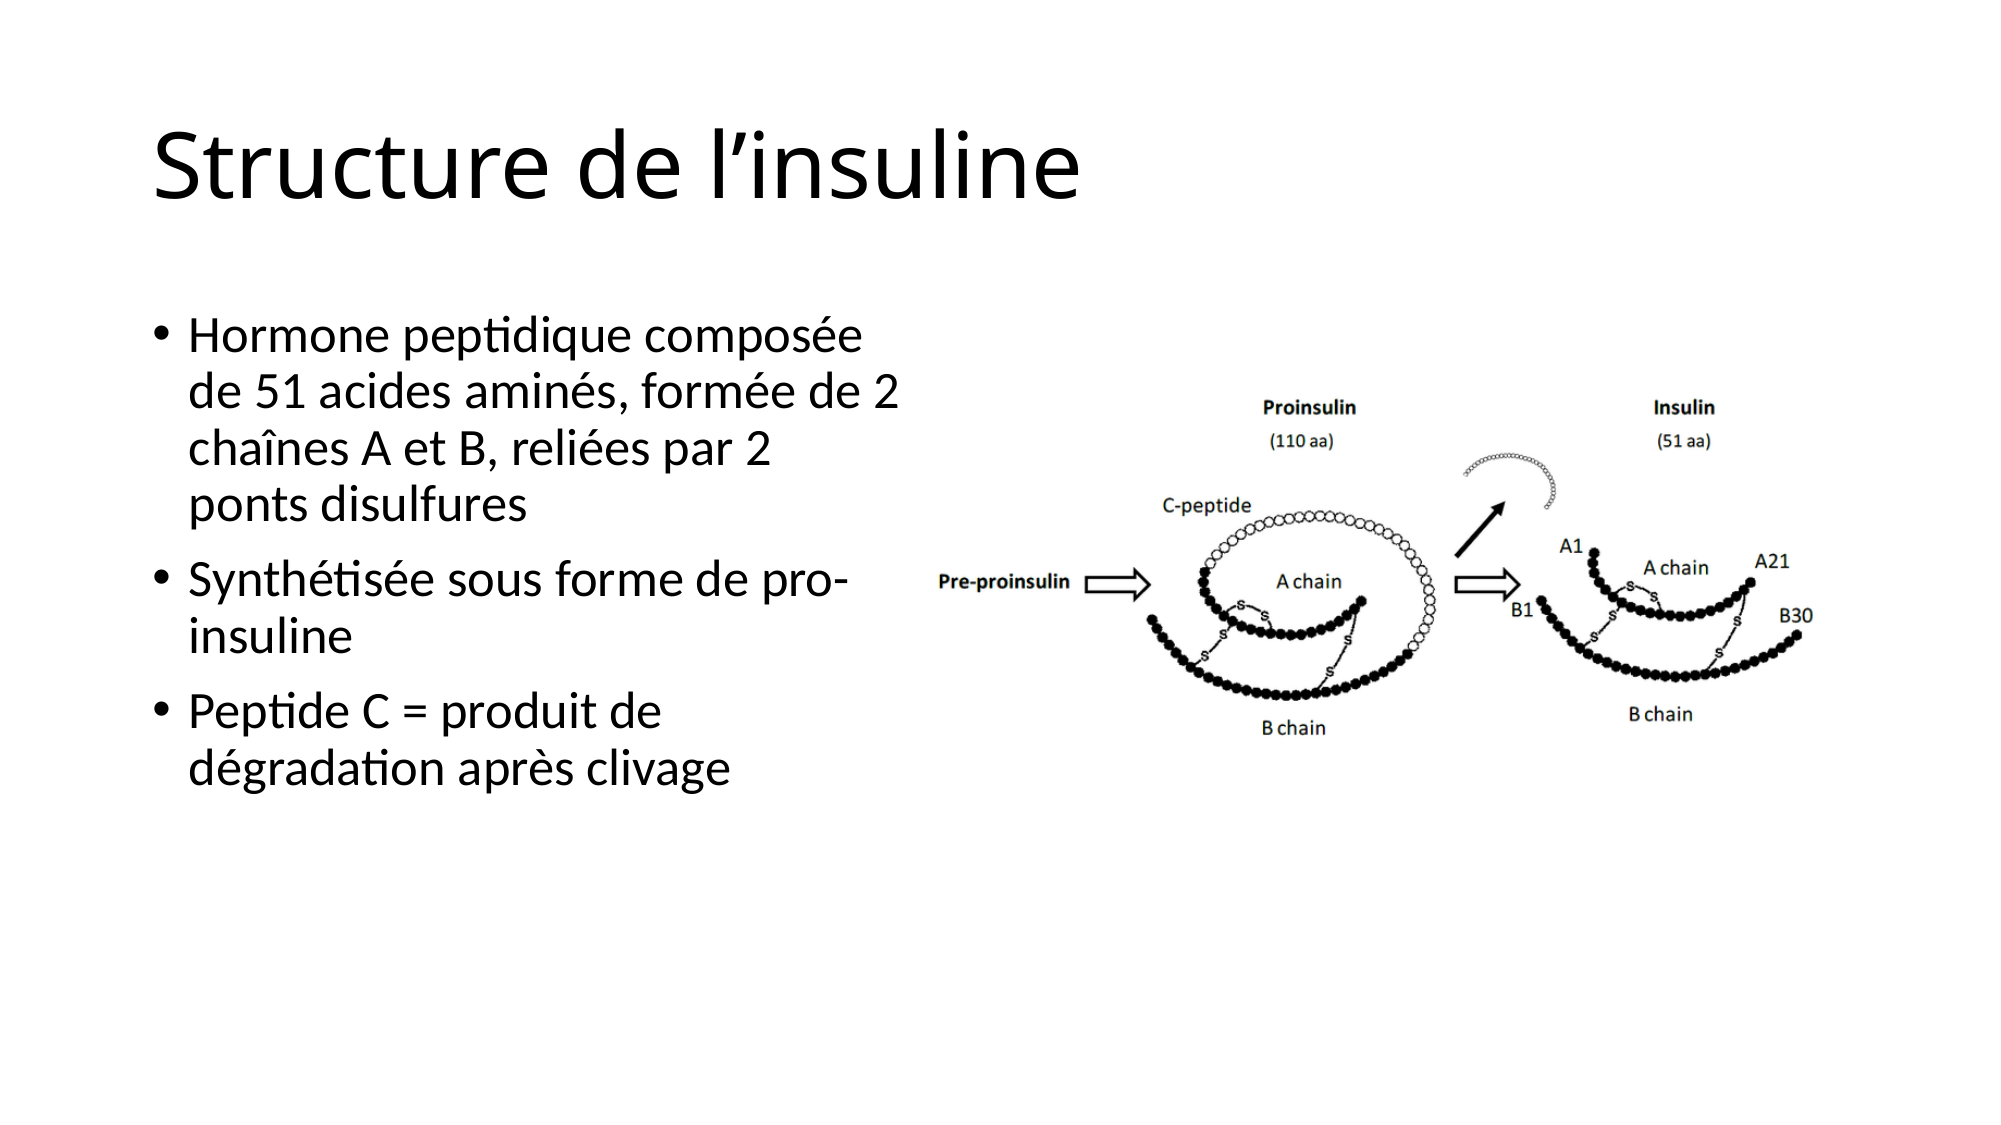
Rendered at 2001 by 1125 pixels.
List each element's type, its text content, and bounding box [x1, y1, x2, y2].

list Hormone peptidique composée de 51 acides aminés, formée de 2 chaînes A et B, reliées par 2 ponts disulfures Synthétisée sous forme de pro-insuline Peptide C = produit de dégradation après clivage [137, 299, 917, 808]
title Structure de l’insuline [137, 59, 1863, 278]
picture [916, 357, 1841, 750]
